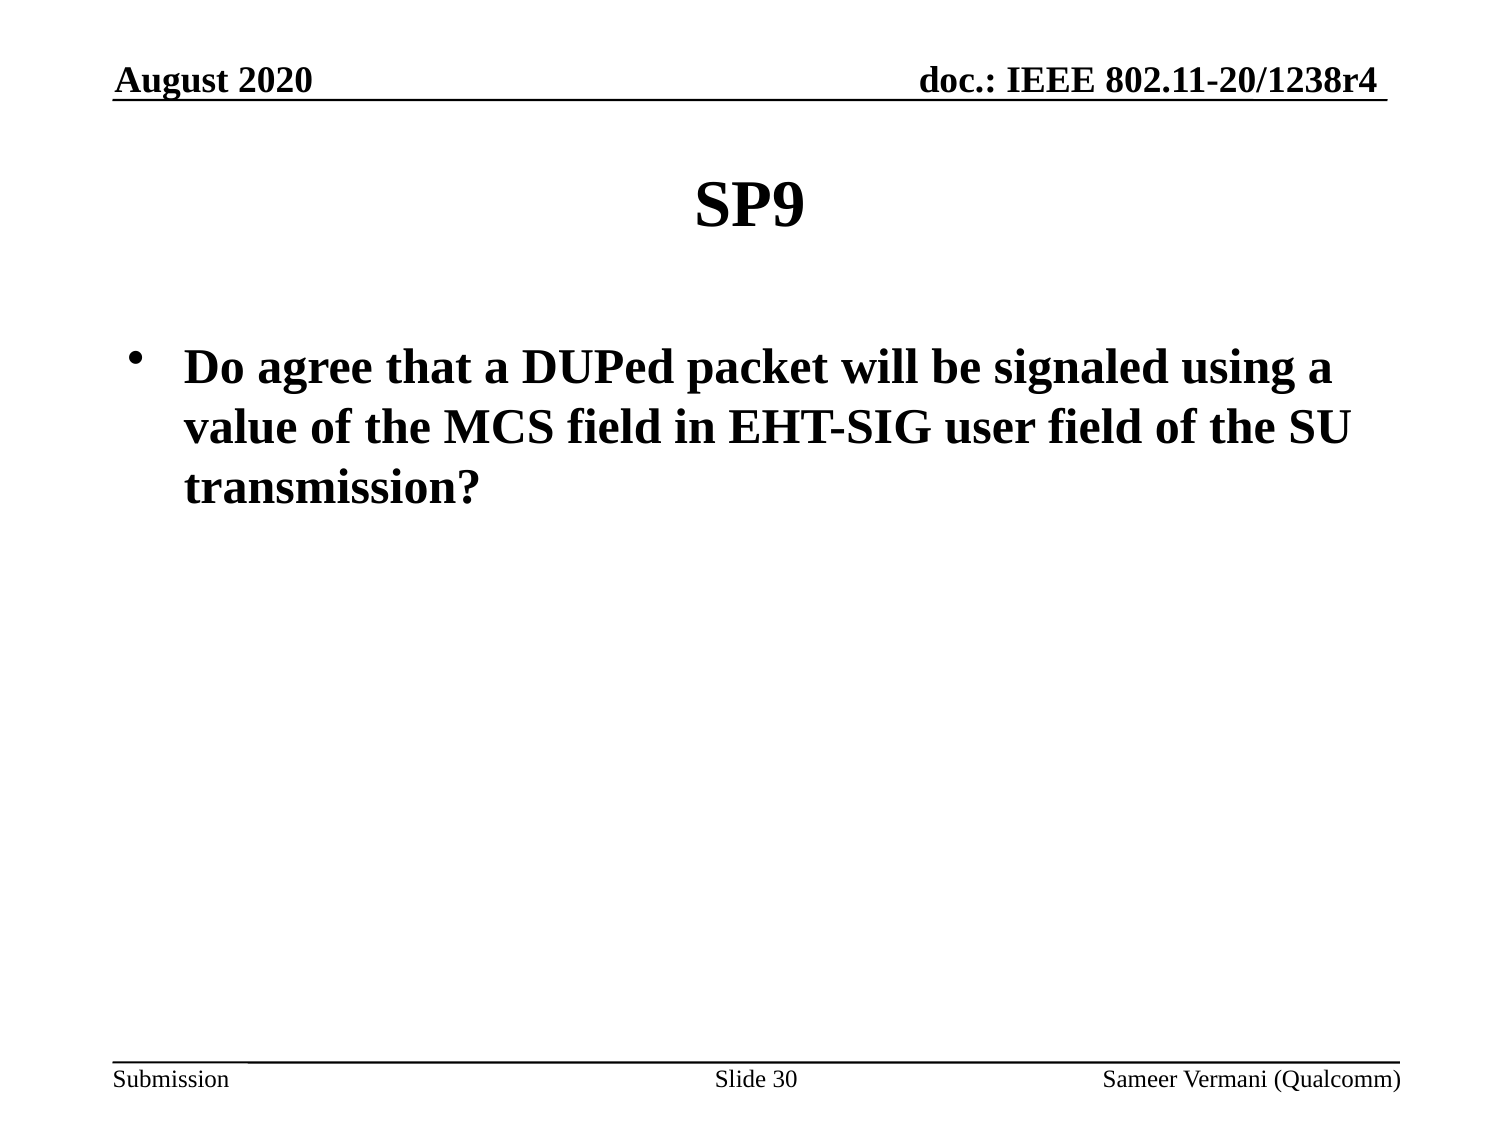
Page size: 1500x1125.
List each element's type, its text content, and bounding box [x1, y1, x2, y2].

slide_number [114, 54, 354, 101]
title SP9 [112, 112, 1388, 288]
slide_number Slide 30 [712, 1061, 800, 1093]
footer Sameer Vermani (Qualcomm) [1062, 1061, 1402, 1093]
list Do agree that a DUPed packet will be signaled using a value of the MCS field in EHT-SIG user field of the SU transmission? [112, 326, 1388, 1002]
